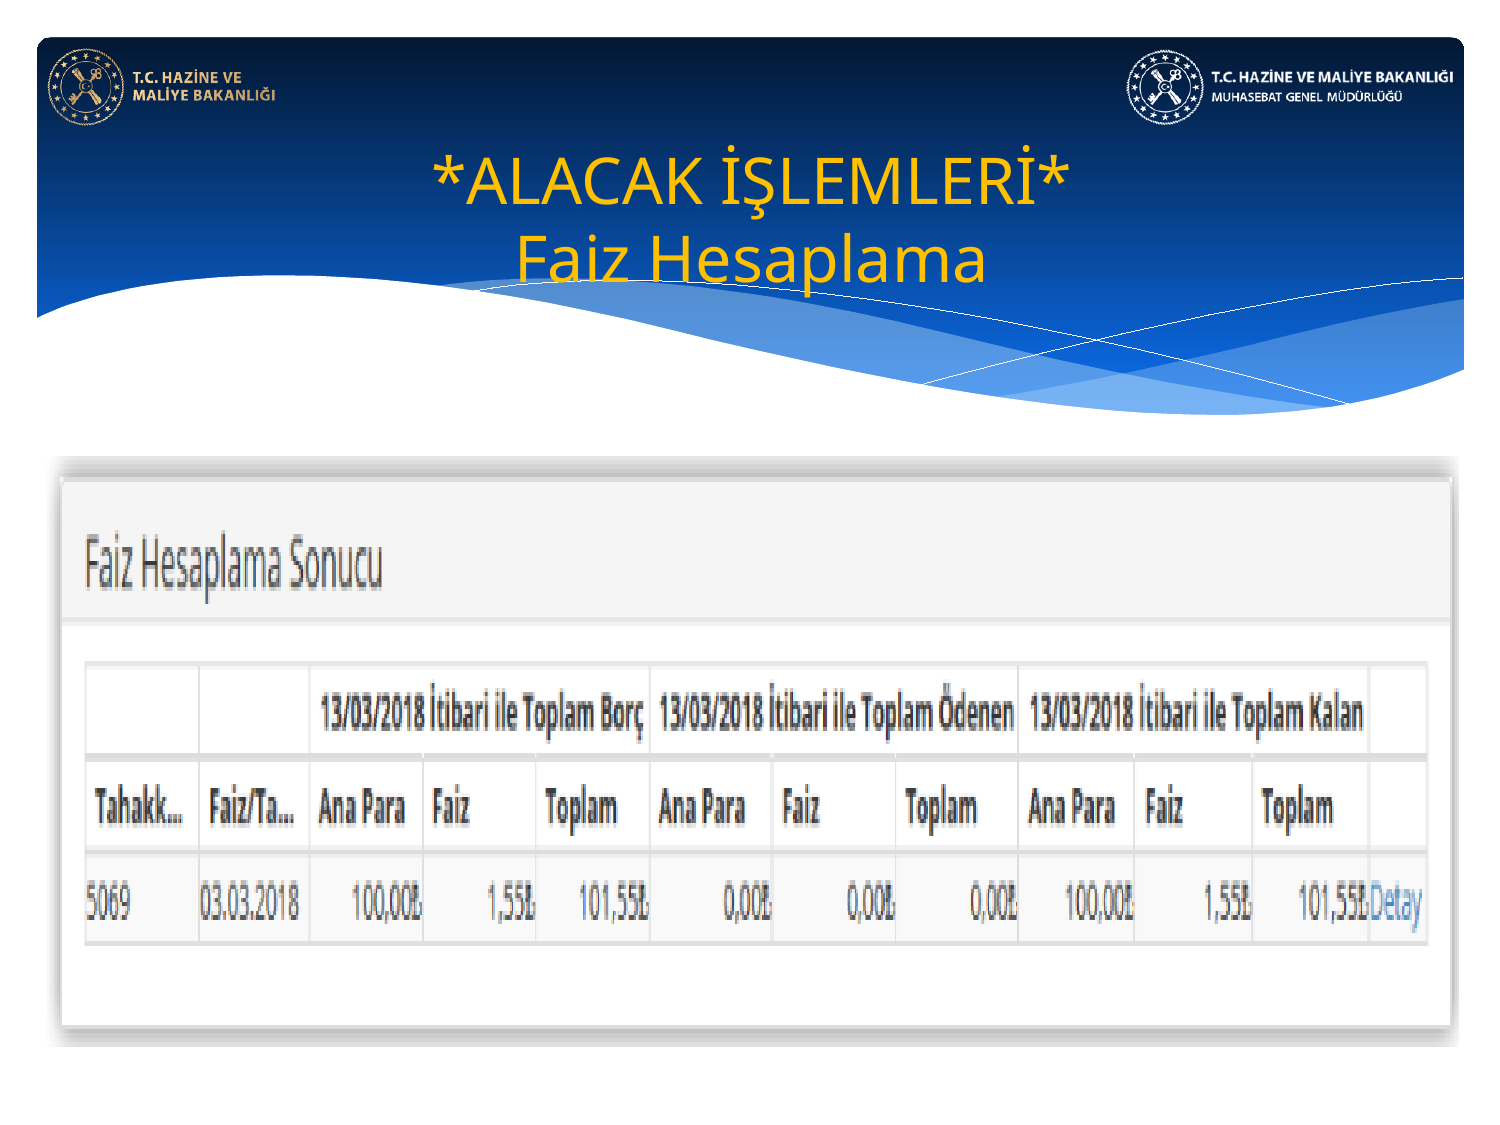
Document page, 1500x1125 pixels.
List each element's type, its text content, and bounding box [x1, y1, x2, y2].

title *ALACAK İŞLEMLERİ* Faiz Hesaplama [76, 131, 1427, 303]
picture [46, 46, 275, 127]
picture [46, 456, 1460, 1048]
picture [1124, 46, 1460, 128]
